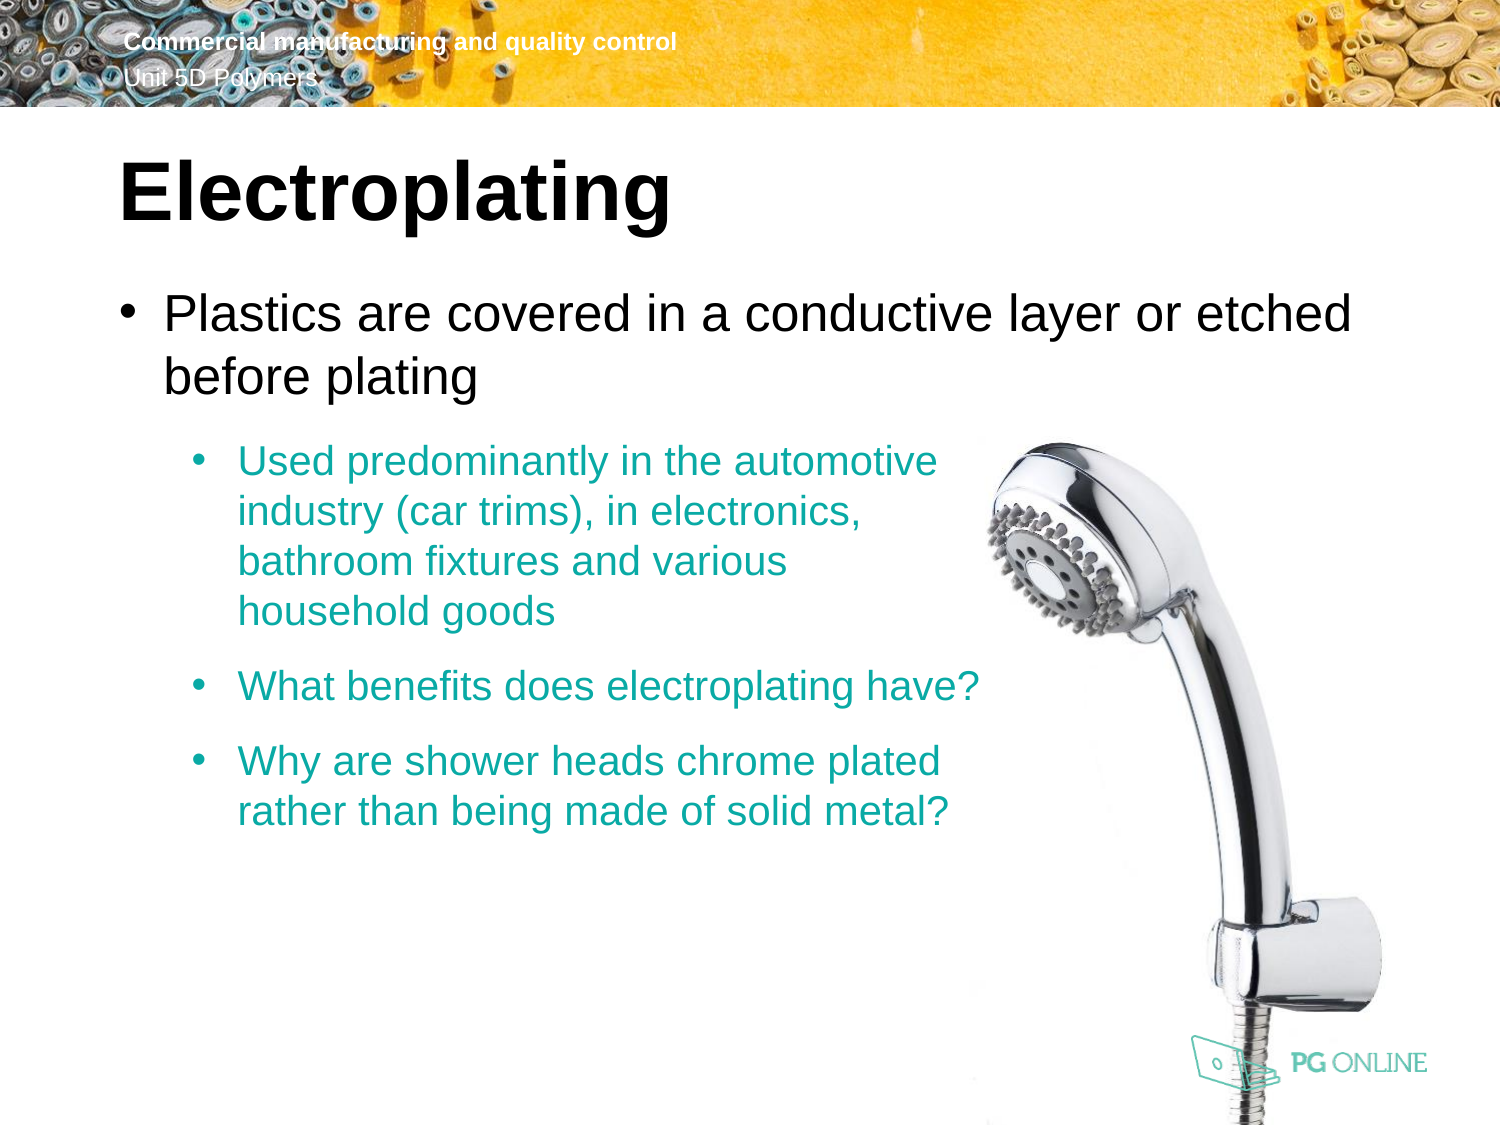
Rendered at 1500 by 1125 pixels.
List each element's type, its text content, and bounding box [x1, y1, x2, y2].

list Plastics are covered in a conductive layer or etched before plating Used predominantly in the automotive industry (car trims), in electronics, bathroom fixtures and various household goods What benefits does electroplating have? Why are shower heads chrome plated rather than being made of solid metal? [118, 279, 1398, 847]
list Electroplating [118, 148, 1401, 259]
picture [968, 428, 1427, 1125]
picture [0, 0, 1500, 107]
